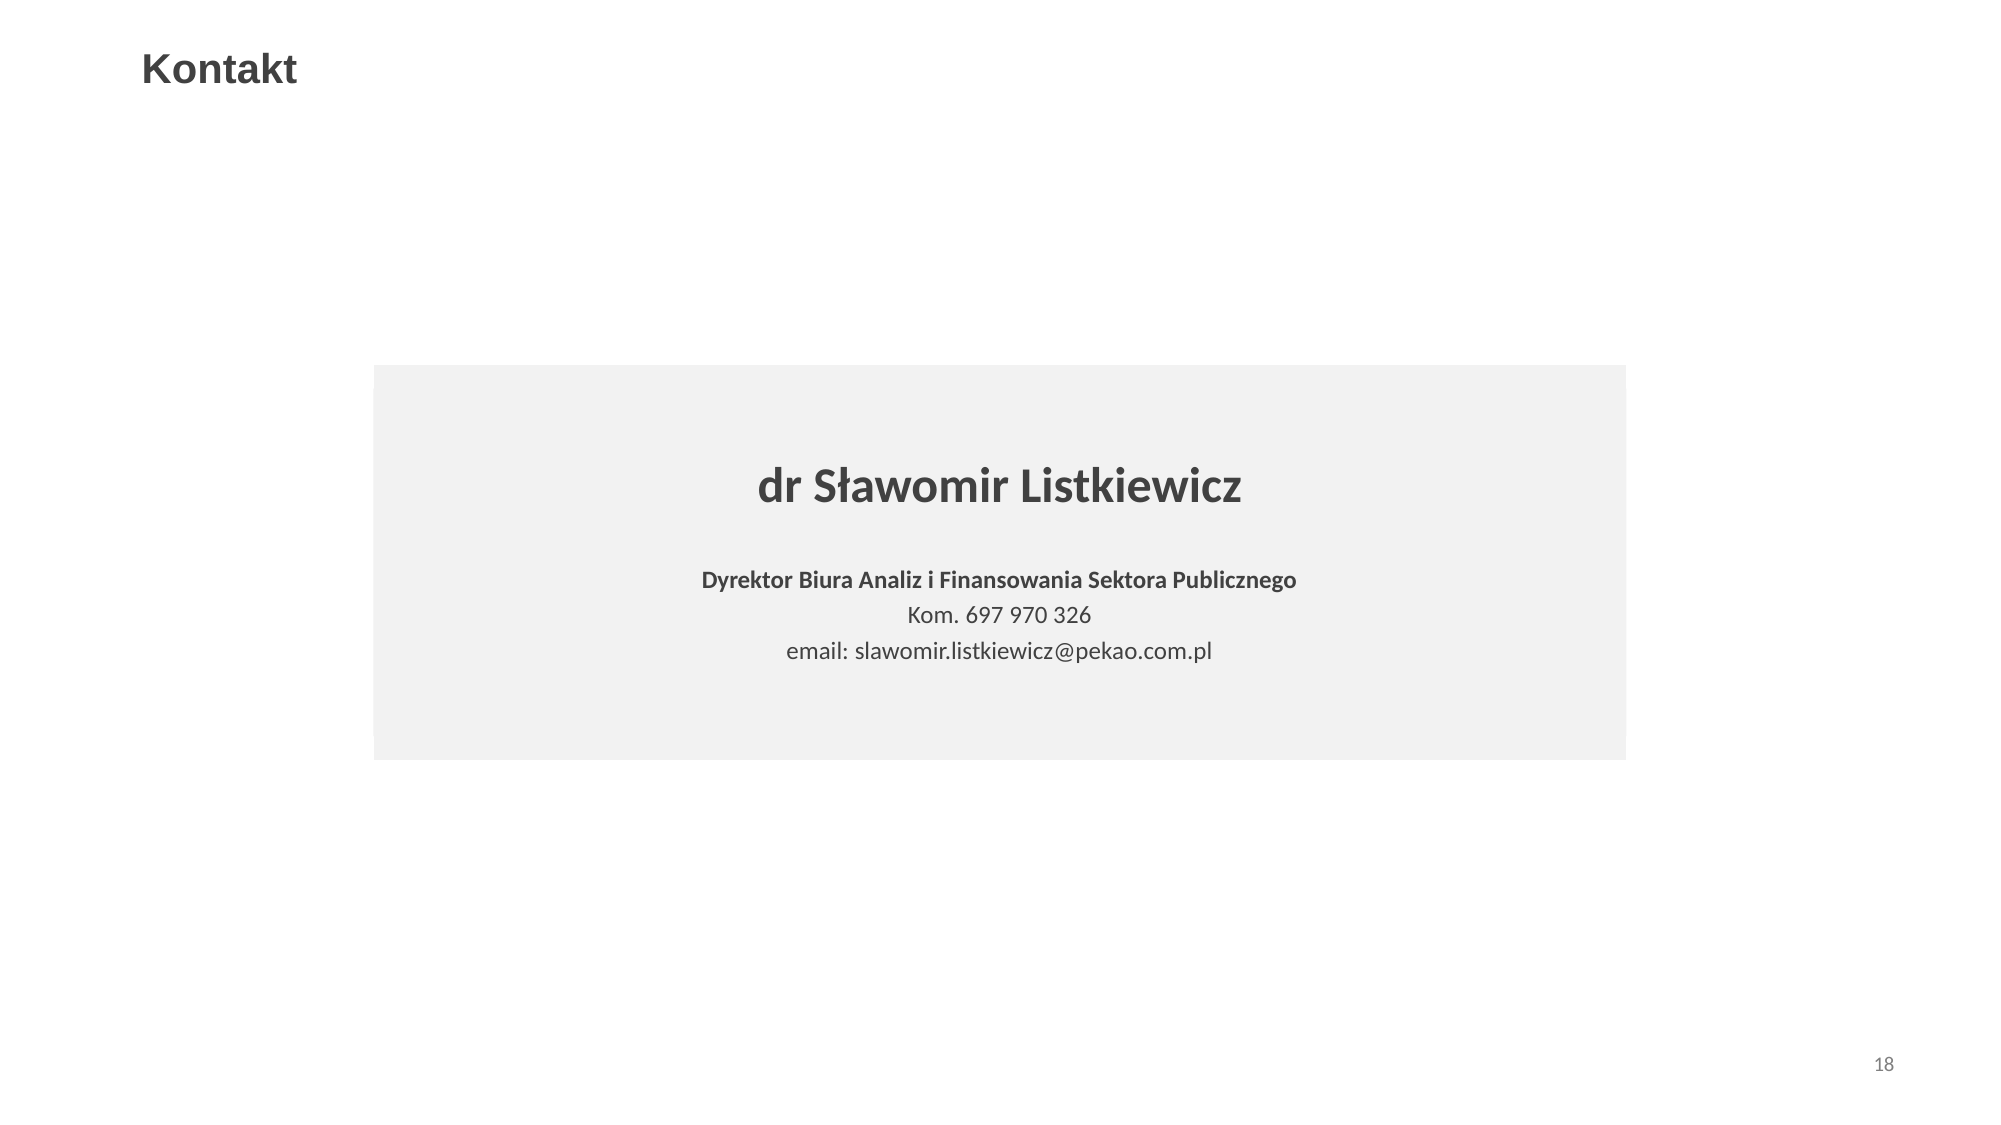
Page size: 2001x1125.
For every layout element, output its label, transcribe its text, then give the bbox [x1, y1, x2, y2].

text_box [373, 363, 1627, 762]
text_box Kontakt [141, 41, 1771, 92]
